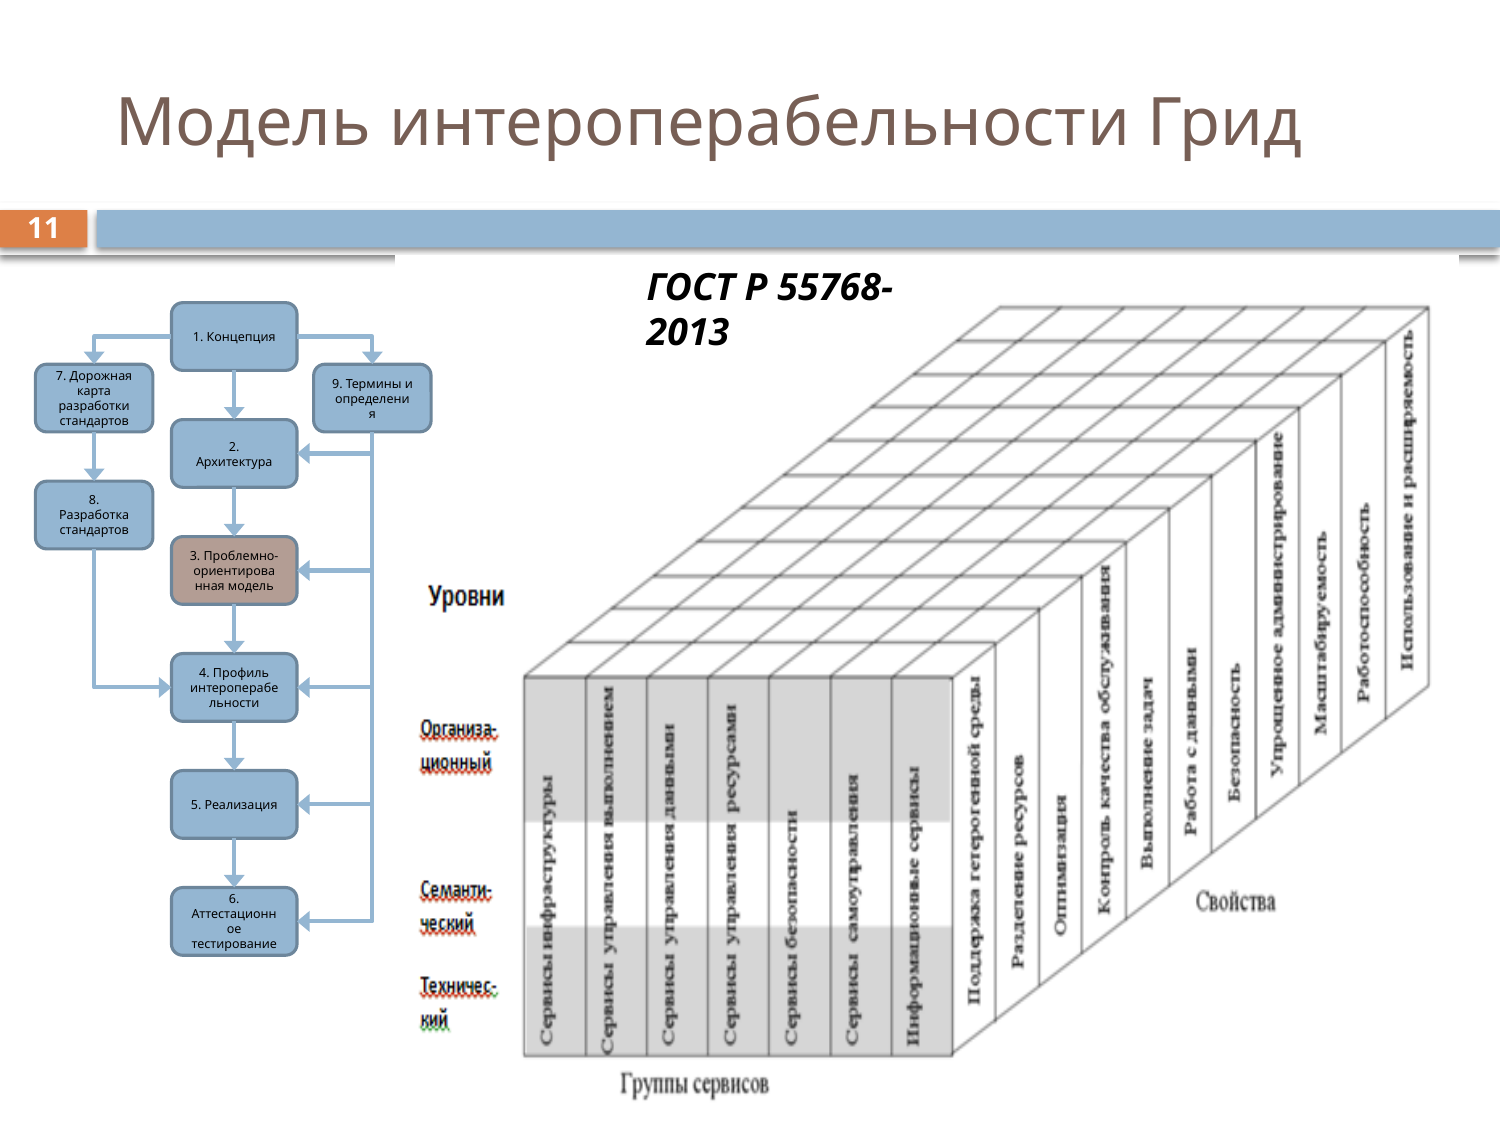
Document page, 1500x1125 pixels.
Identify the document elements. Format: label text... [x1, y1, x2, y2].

picture [395, 254, 1459, 1125]
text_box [35, 302, 432, 956]
title Модель интероперабельности Грид [100, 37, 1438, 200]
slide_number 11 [0, 208, 88, 249]
